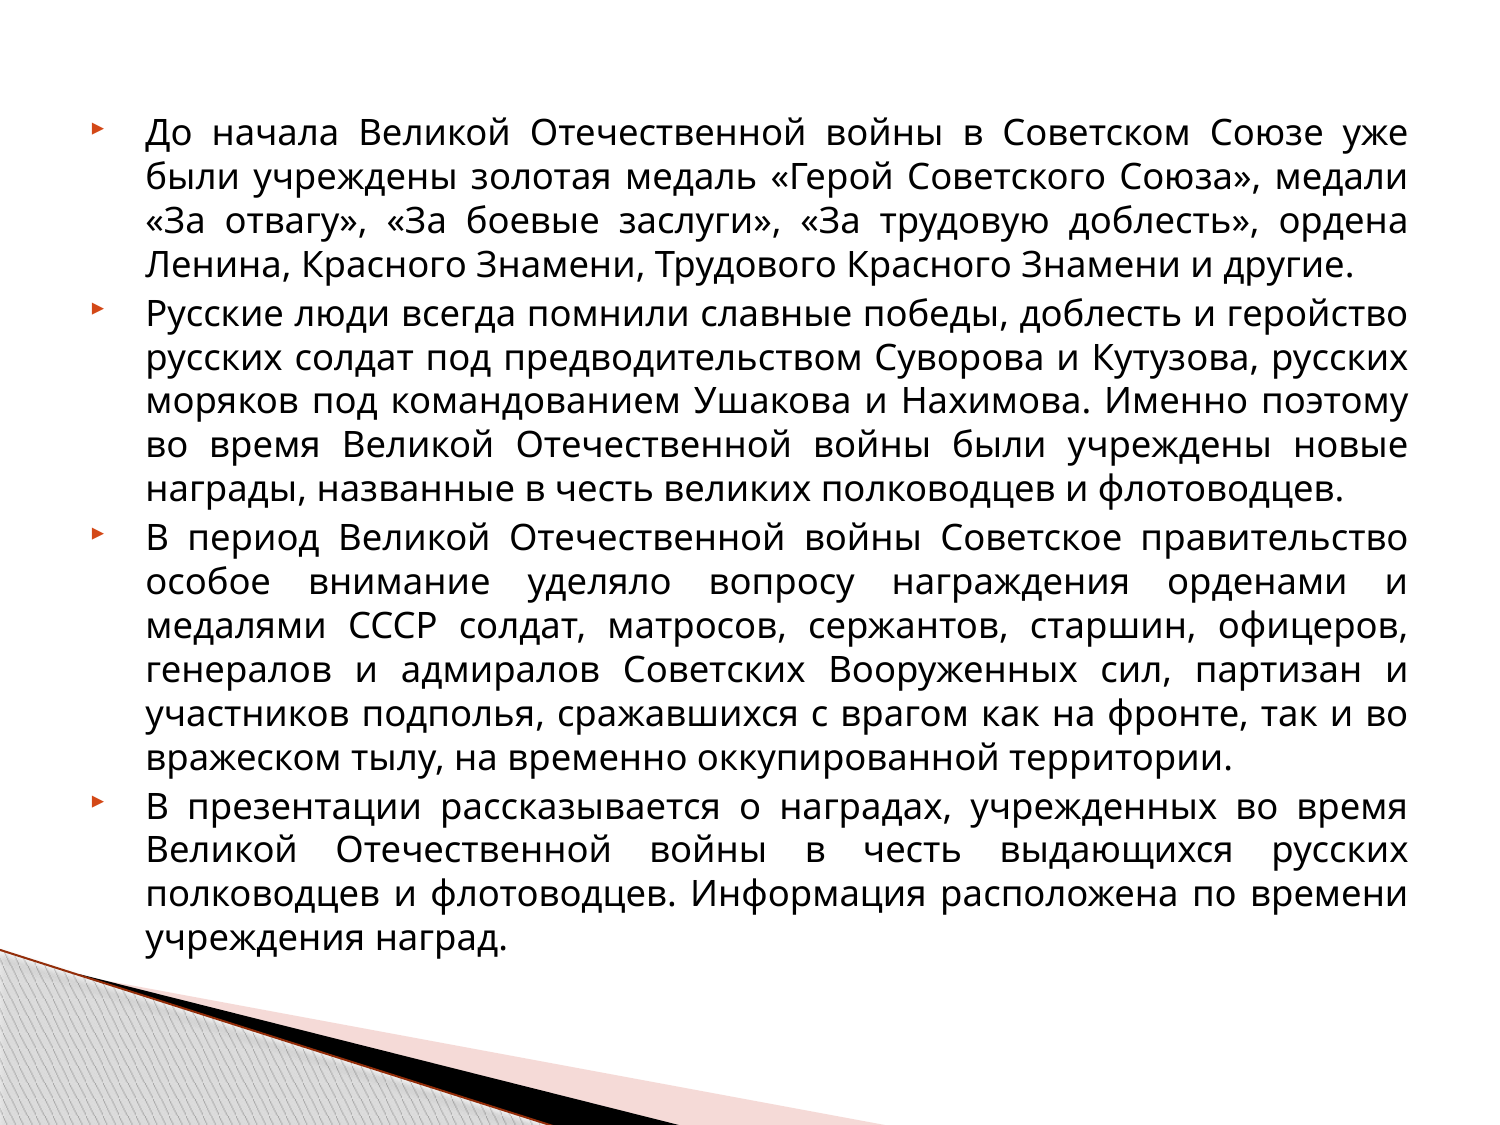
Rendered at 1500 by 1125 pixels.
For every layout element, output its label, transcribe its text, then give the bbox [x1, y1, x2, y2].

list До начала Великой Отечественной войны в Советском Союзе уже были учреждены золотая медаль «Герой Советского Союза», медали «За отвагу», «За боевые заслуги», «За трудовую доблесть», ордена Ленина, Красного Знамени, Трудового Красного Знамени и другие. Русские люди всегда помнили славные победы, доблесть и геройство русских солдат под предводительством Суворова и Кутузова, русских моряков под командованием Ушакова и Нахимова. Именно поэтому во время Великой Отечественной войны были учреждены новые награды, названные в честь великих полководцев и флотоводцев. В период Великой Отечественной войны Советское правительство особое внимание уделяло вопросу награждения орденами и медалями СССР солдат, матросов, сержантов, старшин, офицеров, генералов и адмиралов Советских Вооруженных сил, партизан и участников подполья, сражавшихся с врагом как на фронте, так и во вражеском тылу, на временно оккупированной территории. В презентации рассказывается о наградах, учрежденных во время Великой Отечественной войны в честь выдающихся русских полководцев и флотоводцев. Информация расположена по времени учреждения наград. [75, 101, 1425, 1000]
